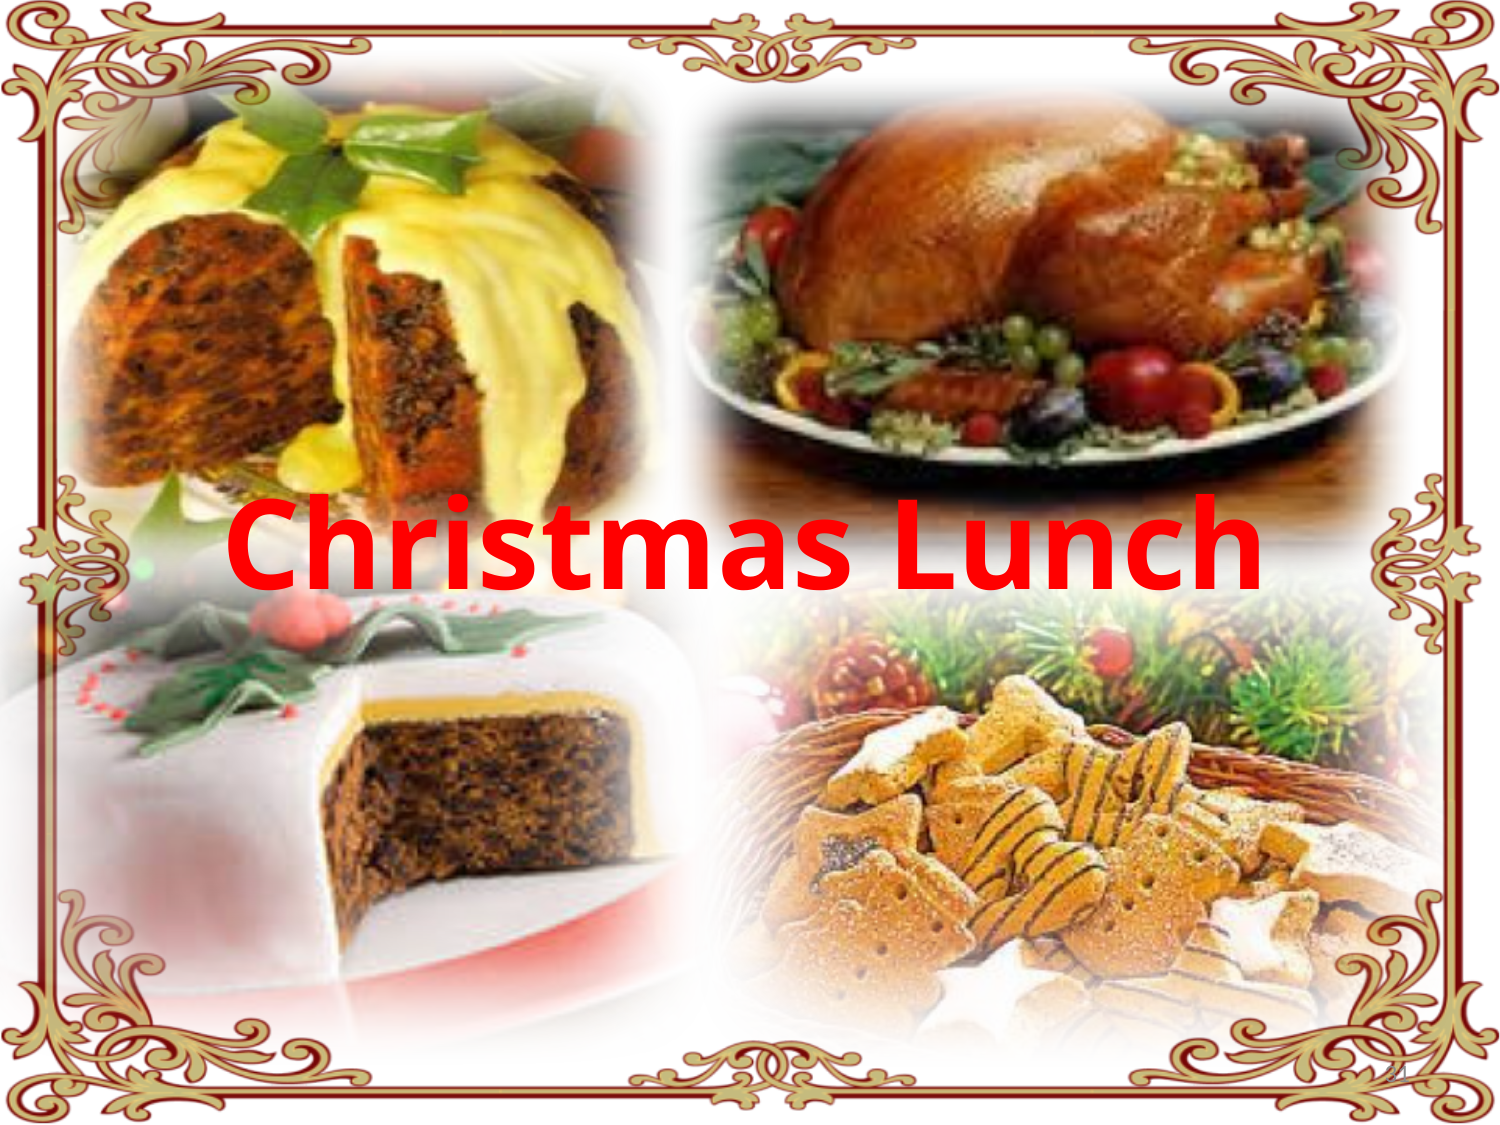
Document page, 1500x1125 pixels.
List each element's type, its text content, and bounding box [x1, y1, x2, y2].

slide_number 31 [1074, 1076, 1425, 1103]
picture [0, 0, 1500, 1125]
